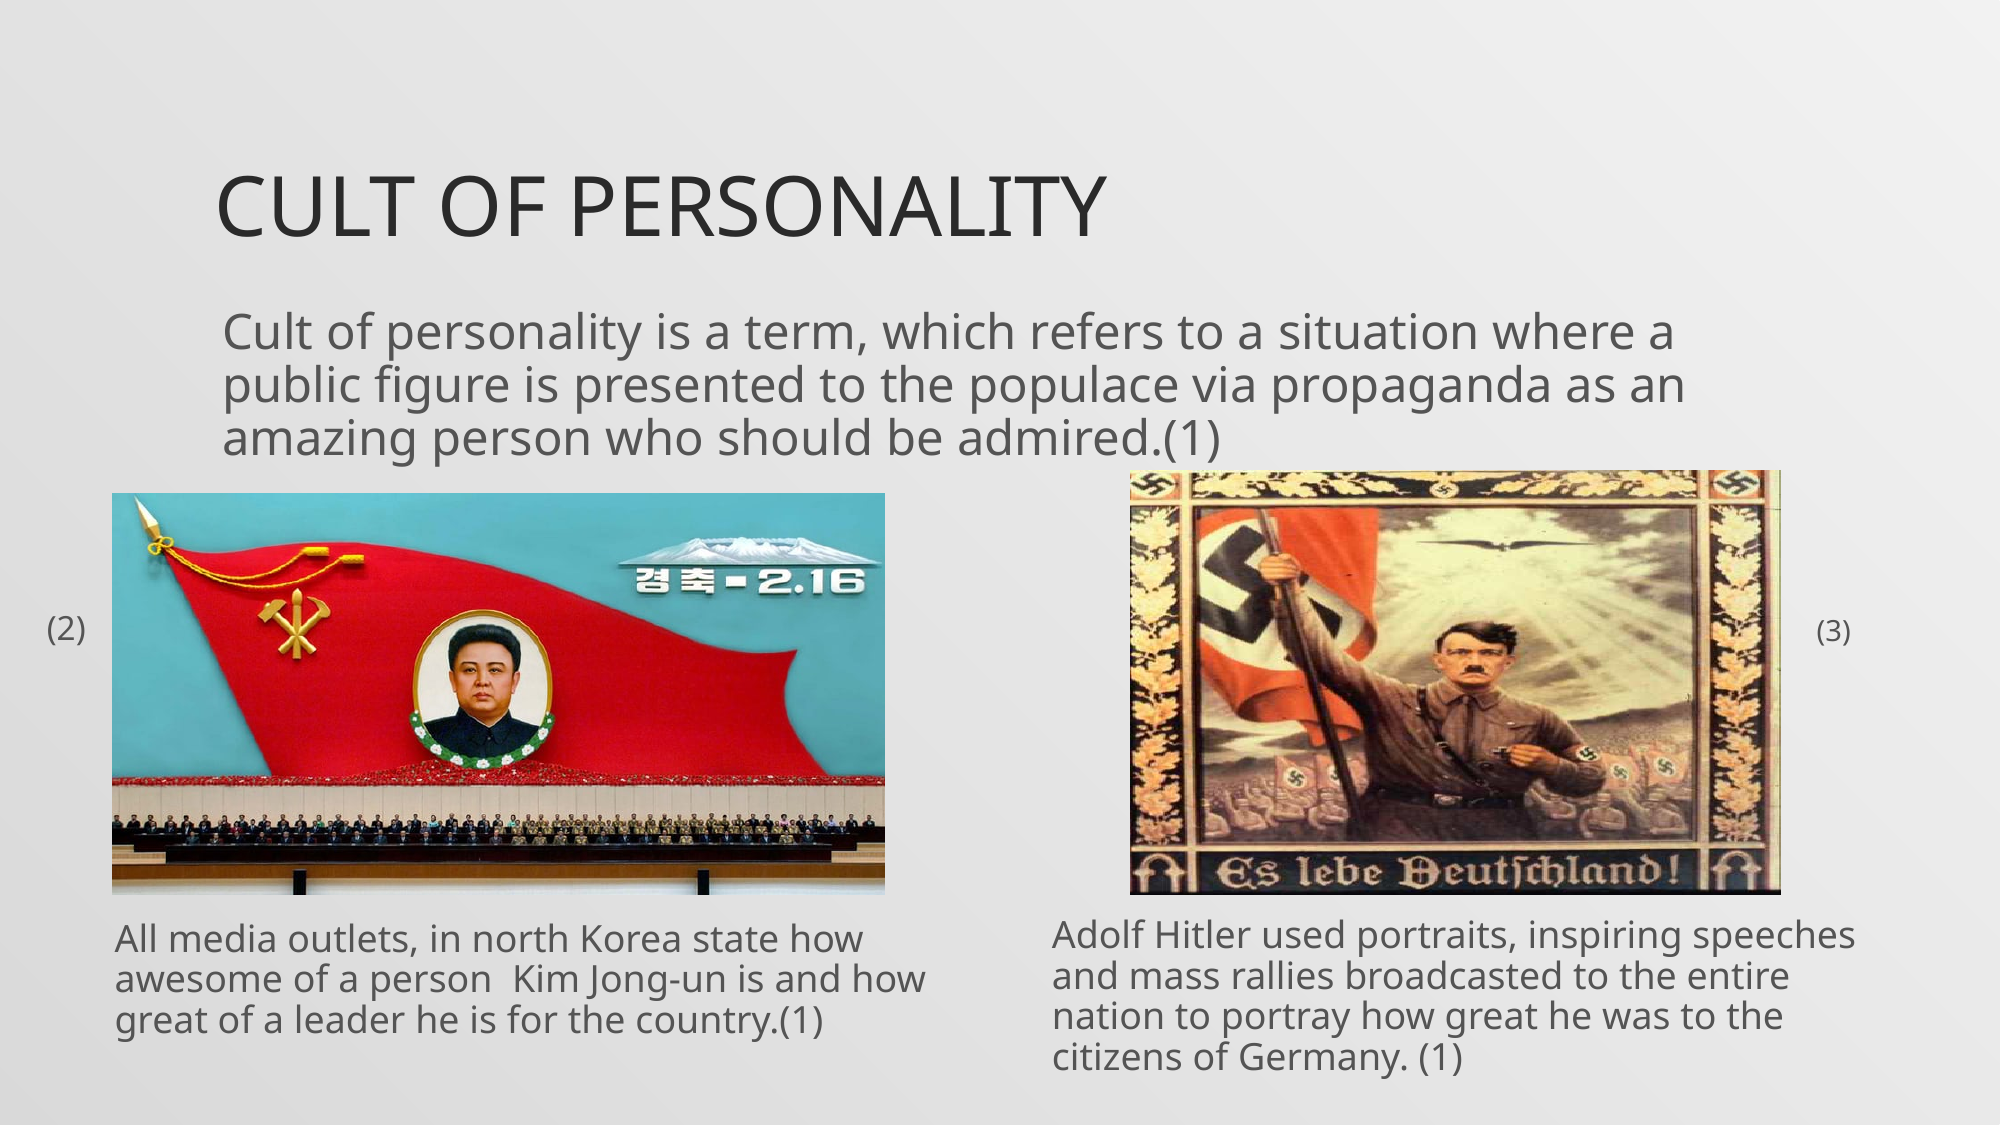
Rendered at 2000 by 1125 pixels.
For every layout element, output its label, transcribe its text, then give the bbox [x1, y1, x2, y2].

picture [1130, 470, 1781, 895]
text_box All media outlets, in north Korea state how awesome of a person Kim Jong-un is and how great of a leader he is for the country.(1) [99, 912, 950, 1049]
picture [112, 493, 885, 895]
title Cult of personality [199, 45, 1800, 263]
text_box (3) [1801, 608, 1890, 655]
text_box Adolf Hitler used portraits, inspiring speeches and mass rallies broadcasted to the entire nation to portray how great he was to the citizens of Germany. (1) [1037, 909, 1875, 1086]
text_box (2) [32, 604, 108, 655]
list Cult of personality is a term, which refers to a situation where a public figure is presented to the populace via propaganda as an amazing person who should be admired.(1) [199, 299, 1788, 475]
